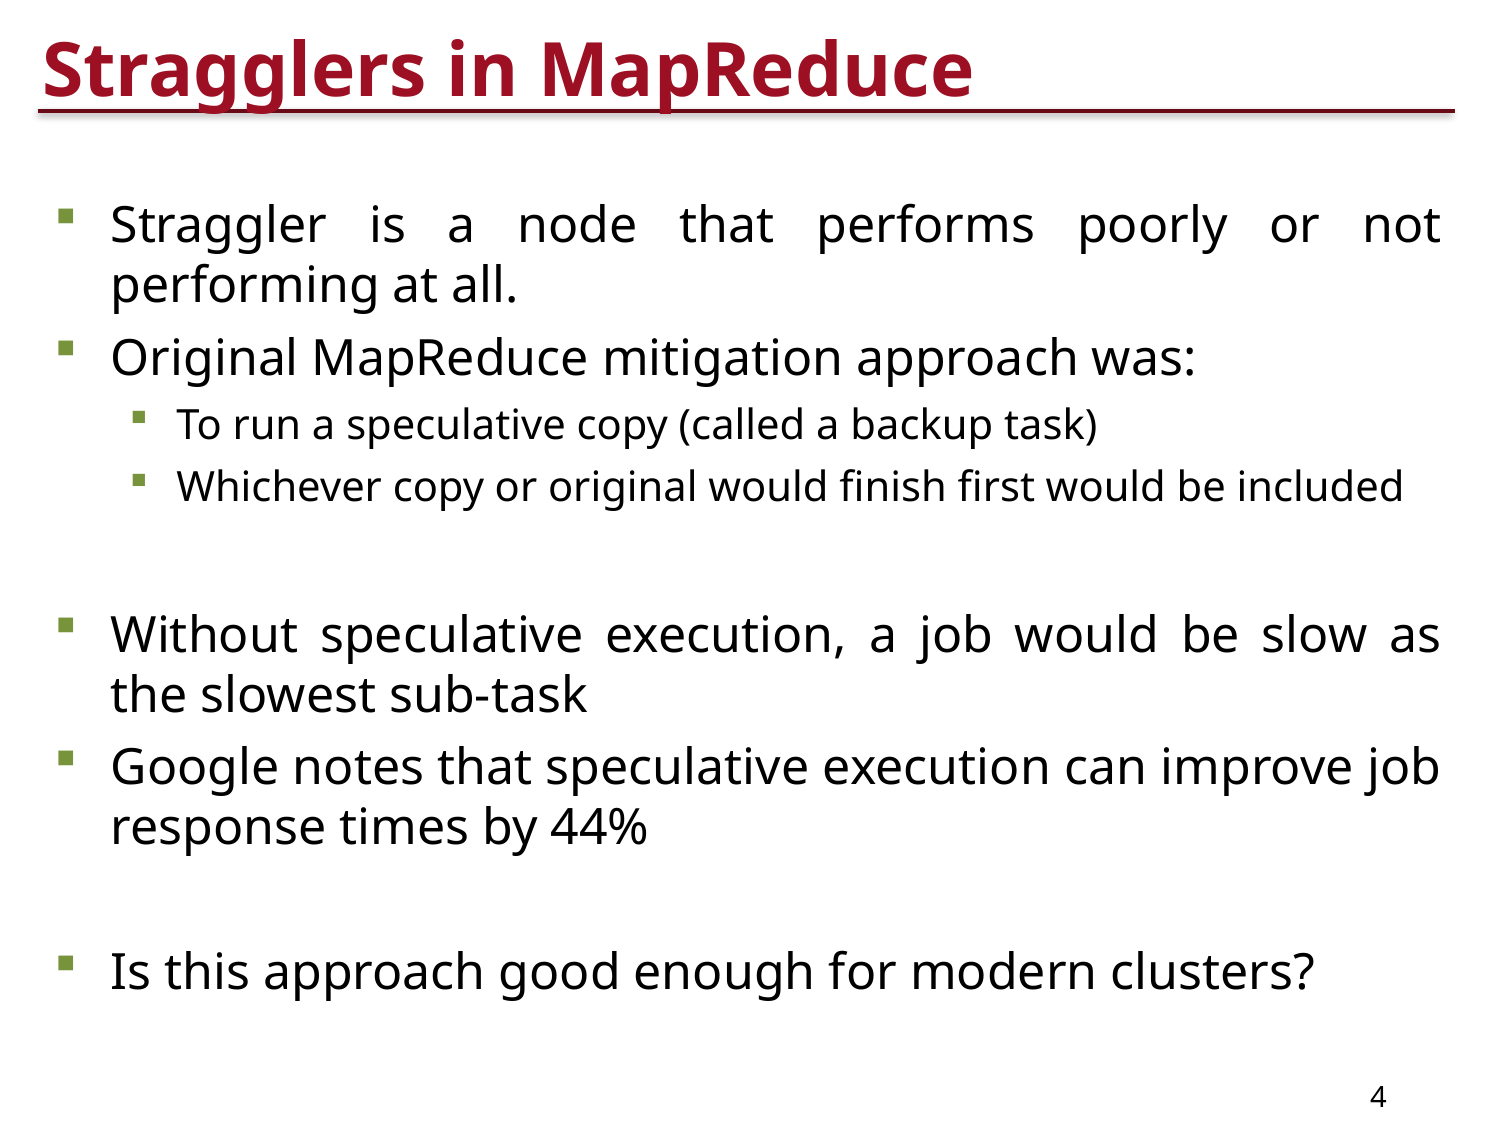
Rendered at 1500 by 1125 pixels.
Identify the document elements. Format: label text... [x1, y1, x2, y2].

title Stragglers in MapReduce [27, 13, 1498, 120]
list Straggler is a node that performs poorly or not performing at all. Original MapReduce mitigation approach was: To run a speculative copy (called a backup task) Whichever copy or original would finish first would be included Without speculative execution, a job would be slow as the slowest sub-task Google notes that speculative execution can improve job response times by 44% Is this approach good enough for modern clusters? [39, 185, 1457, 786]
text_box 4 [1355, 1071, 1467, 1120]
